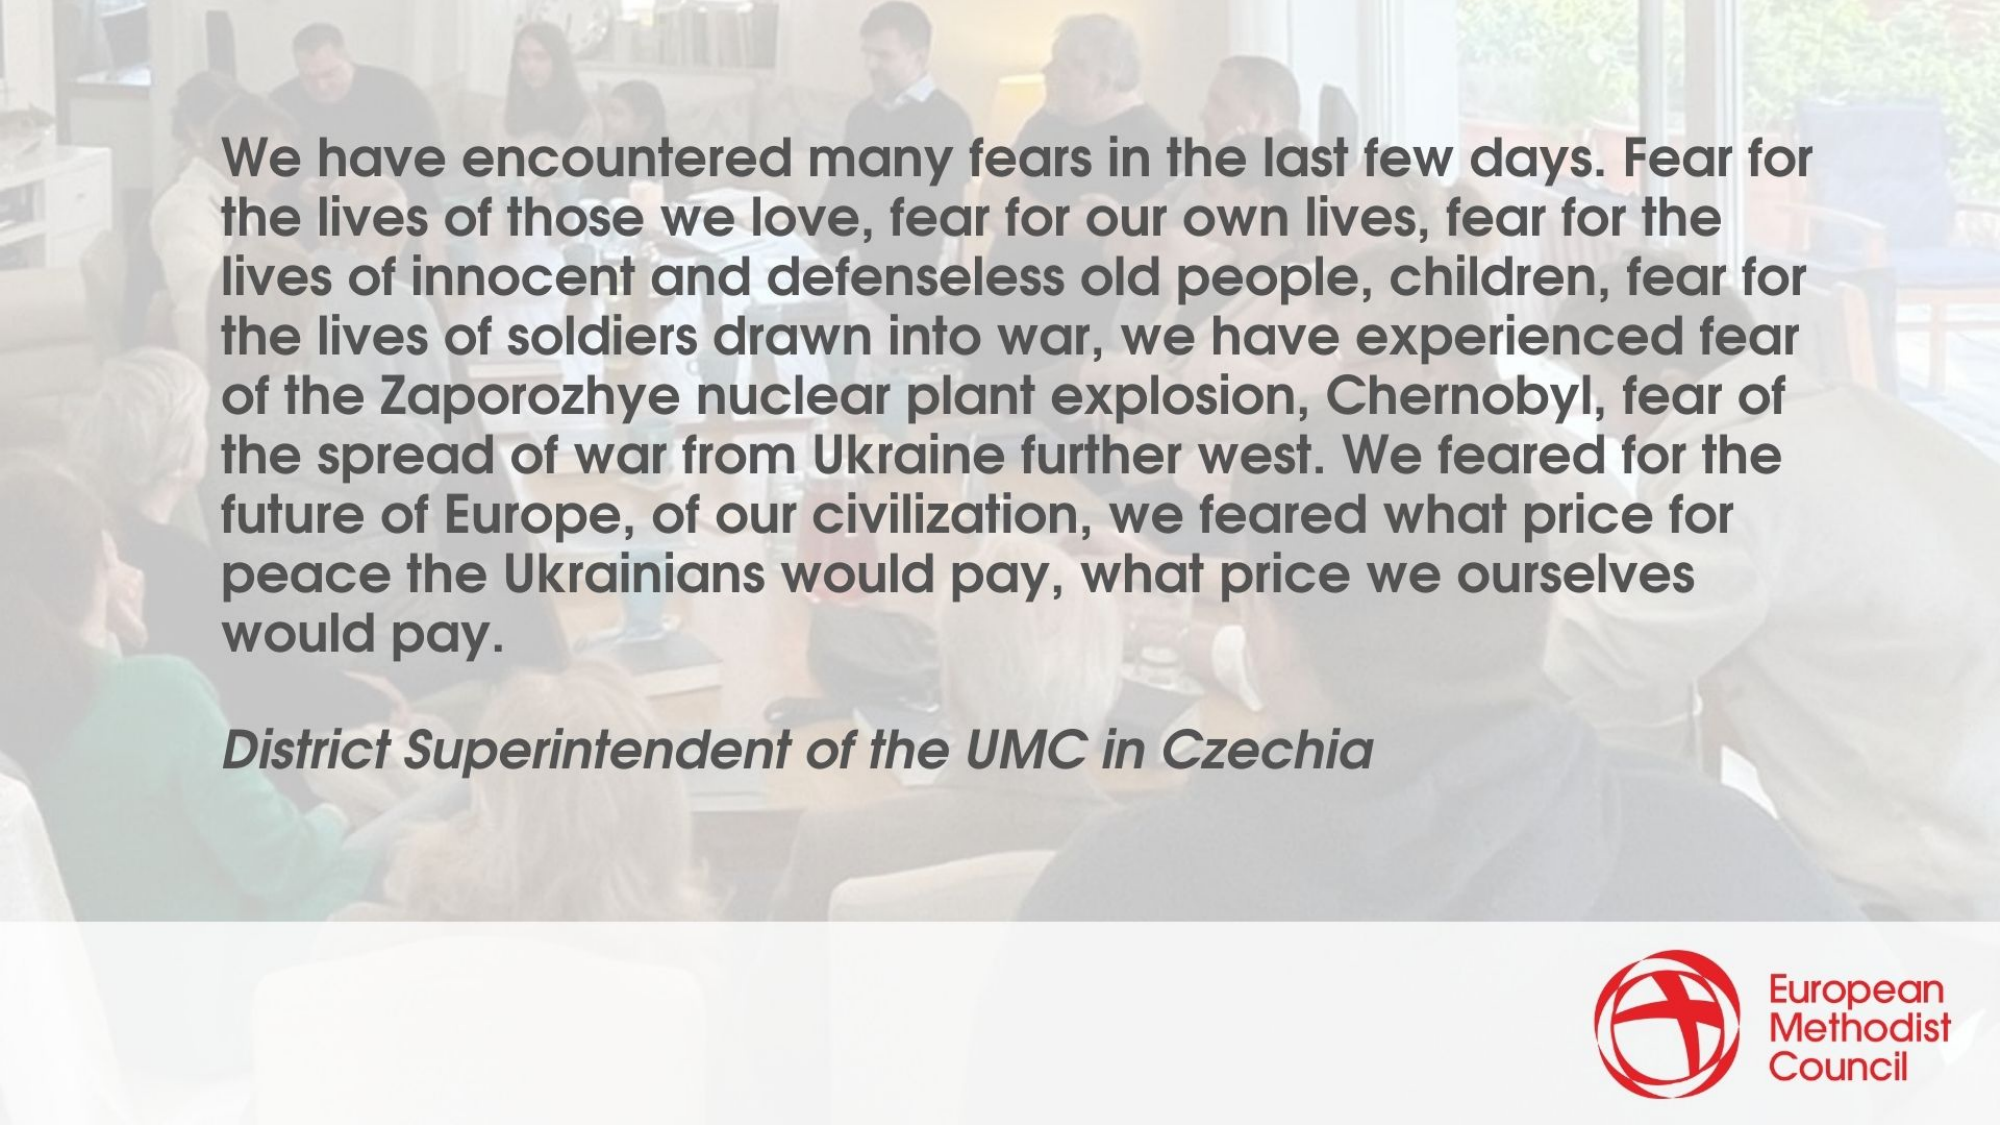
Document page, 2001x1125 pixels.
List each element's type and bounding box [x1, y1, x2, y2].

list [0, 0, 2000, 1125]
